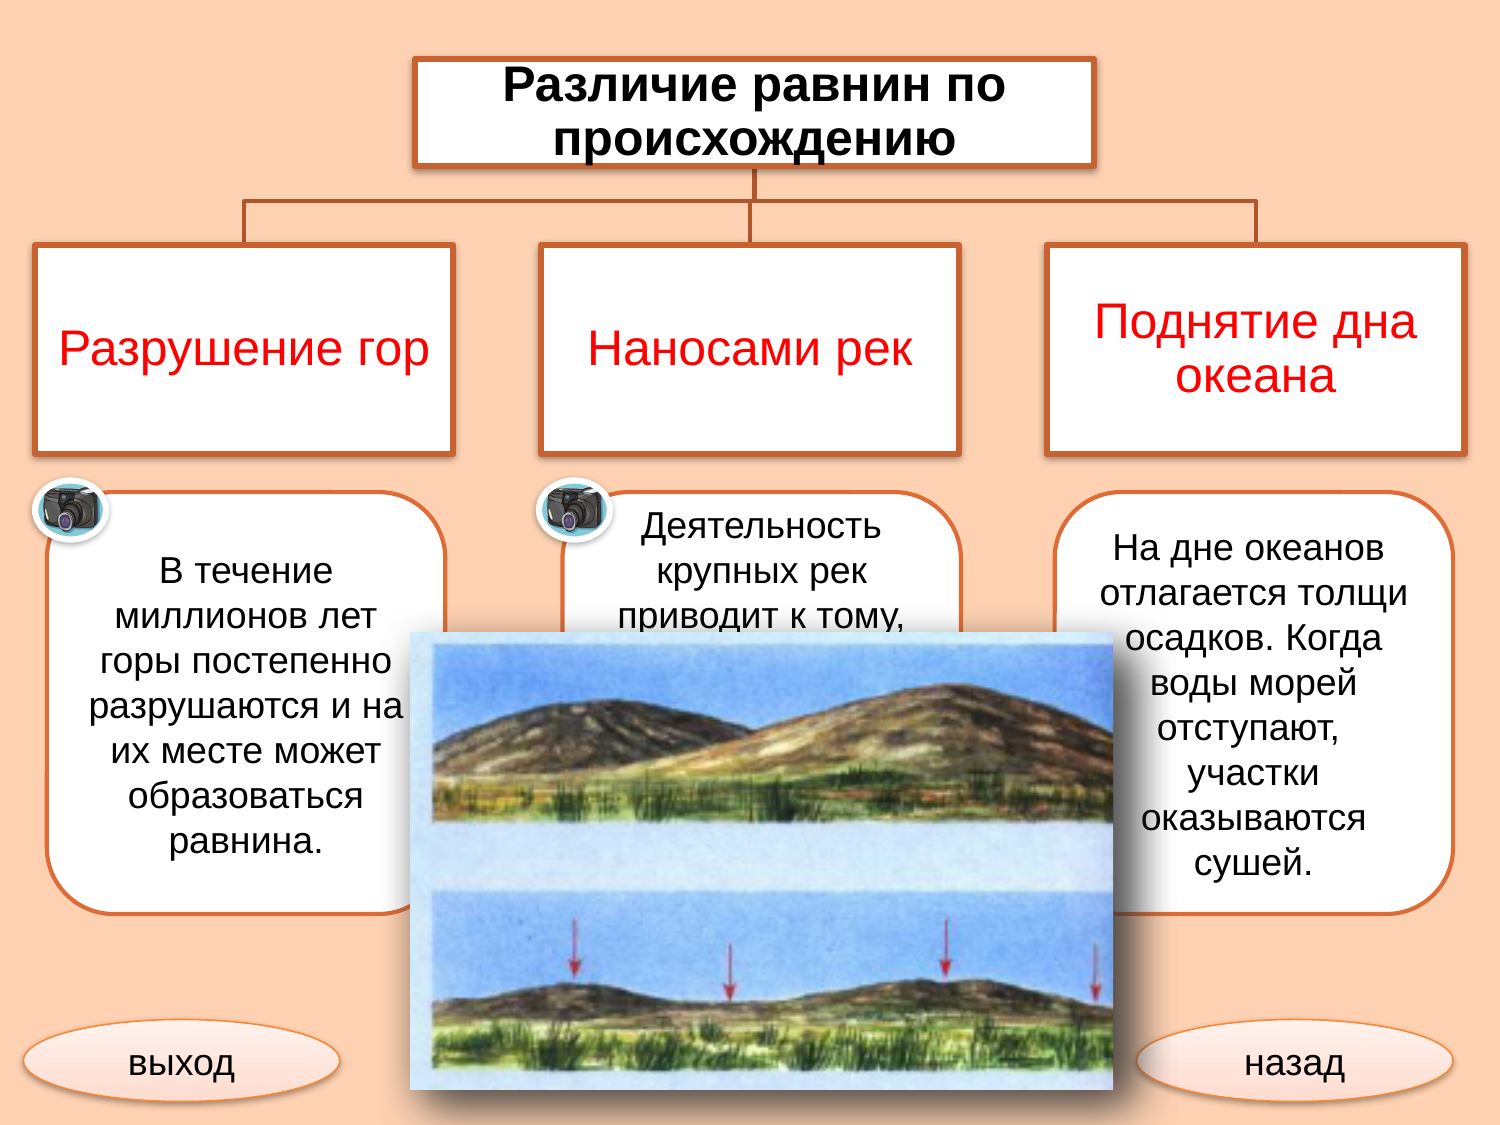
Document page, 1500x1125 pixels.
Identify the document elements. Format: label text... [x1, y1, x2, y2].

text_box Деятельность крупных рек приводит к тому, что переносимый речной водой материал откладывается и образуются ровные участки. [560, 512, 964, 614]
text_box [34, 0, 1466, 505]
text_box назад [1168, 1018, 1454, 1103]
text_box [536, 512, 613, 543]
picture [409, 632, 1114, 1091]
text_box На дне океанов отлагается толщи осадков. Когда воды морей отступают, участки оказываются сушей. [1052, 512, 1456, 917]
text_box [31, 509, 110, 543]
text_box В течение миллионов лет горы постепенно разрушаются и на их месте может образоваться равнина. [44, 512, 448, 917]
text_box выход [22, 1018, 341, 1103]
